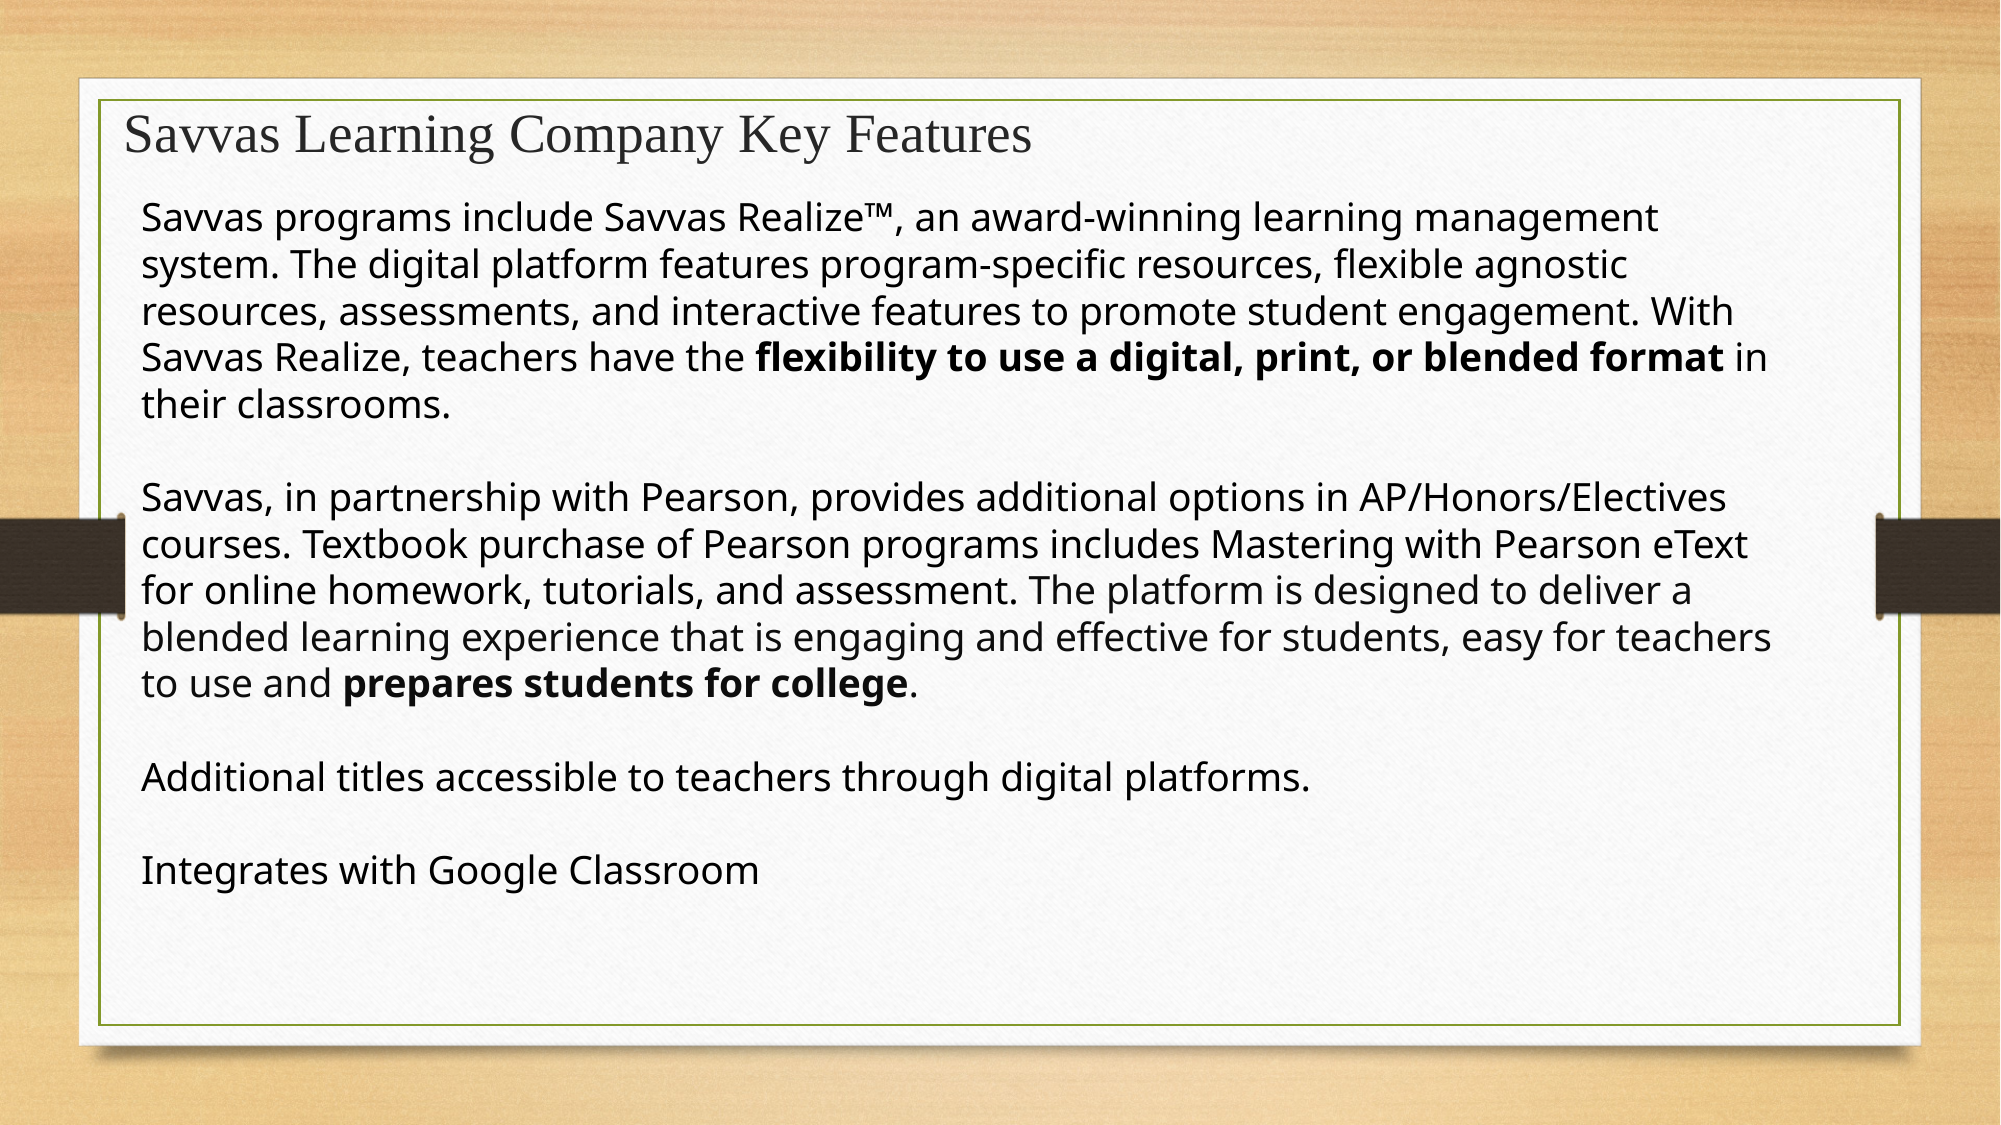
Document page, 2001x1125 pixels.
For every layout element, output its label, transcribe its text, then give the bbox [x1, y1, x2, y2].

text_box Savvas programs include Savvas Realize™, an award-winning learning management system. The digital platform features program-specific resources, flexible agnostic resources, assessments, and interactive features to promote student engagement. With Savvas Realize, teachers have the flexibility to use a digital, print, or blended format in their classrooms. Savvas, in partnership with Pearson, provides additional options in AP/Honors/Electives courses. Textbook purchase of Pearson programs includes Mastering with Pearson eText for online homework, tutorials, and assessment. The platform is designed to deliver a blended learning experience that is engaging and effective for students, easy for teachers to use and prepares students for college. Additional titles accessible to teachers through digital platforms. Integrates with Google Classroom [126, 185, 1823, 946]
picture [0, 0, 2001, 1125]
title Savvas Learning Company Key Features [103, 77, 1970, 186]
